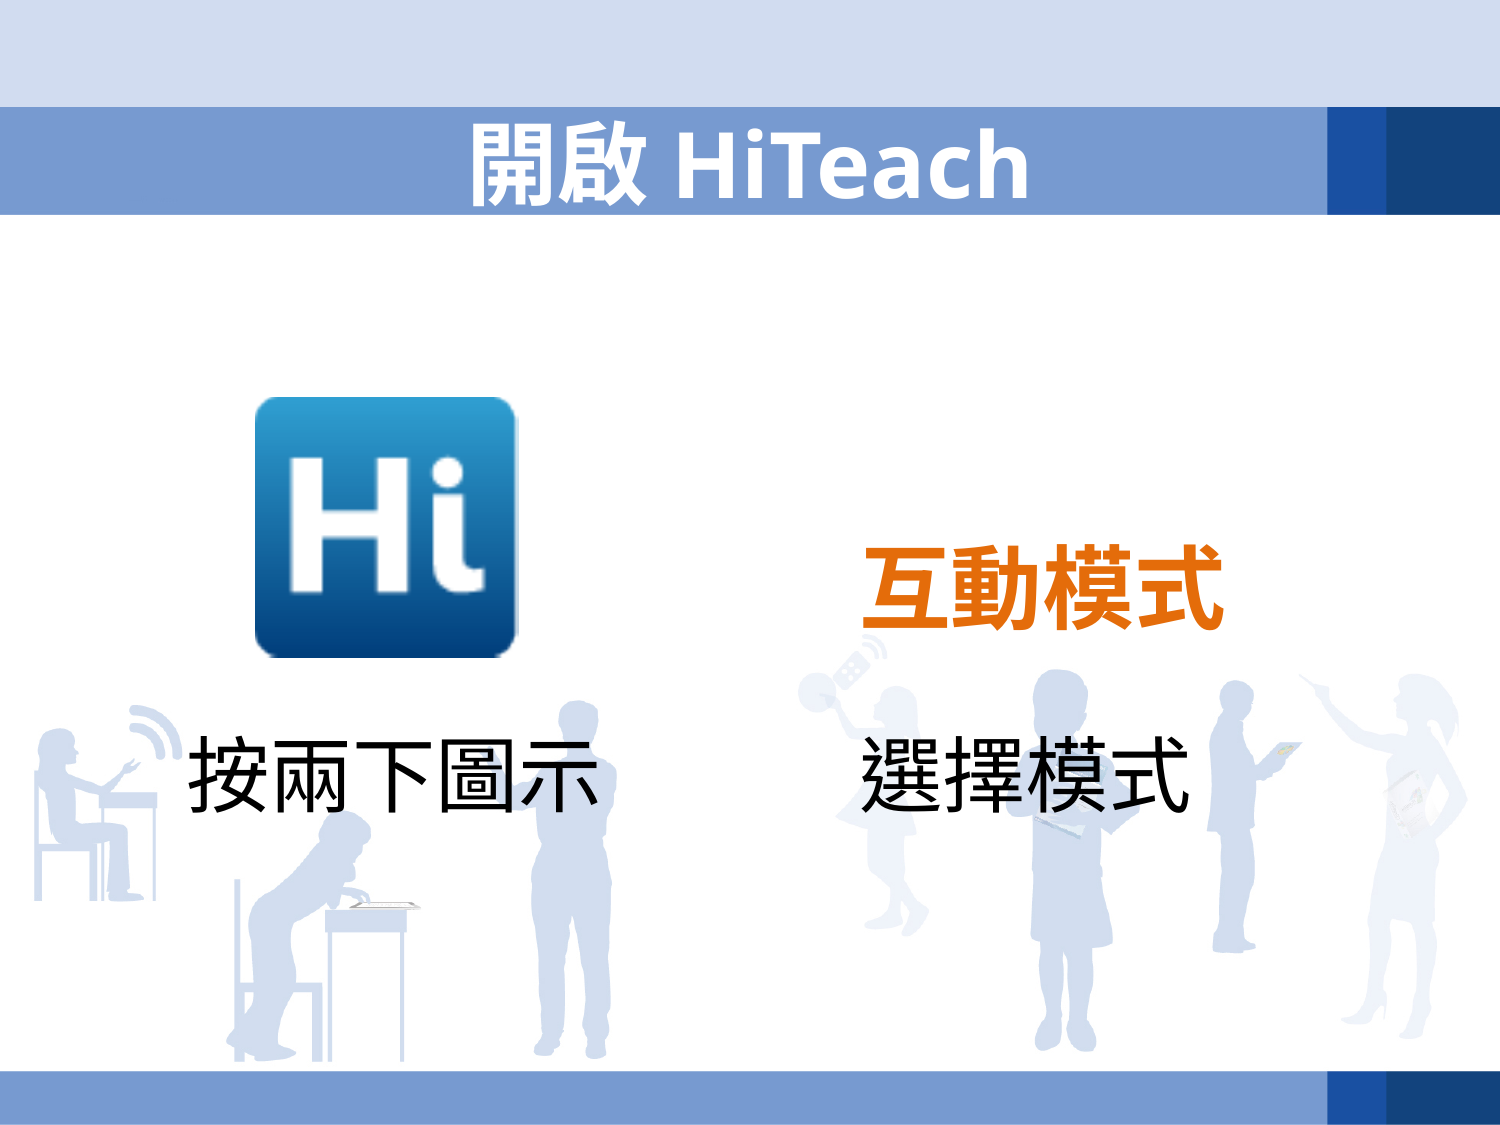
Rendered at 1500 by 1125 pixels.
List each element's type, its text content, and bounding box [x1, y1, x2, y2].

text_box 互動模式 [844, 468, 1365, 648]
text_box 選擇模式 [844, 716, 1270, 831]
title 開啟HiTeach [75, 67, 1425, 256]
text_box 按兩下圖示 [171, 716, 644, 831]
picture [0, 0, 1500, 1125]
